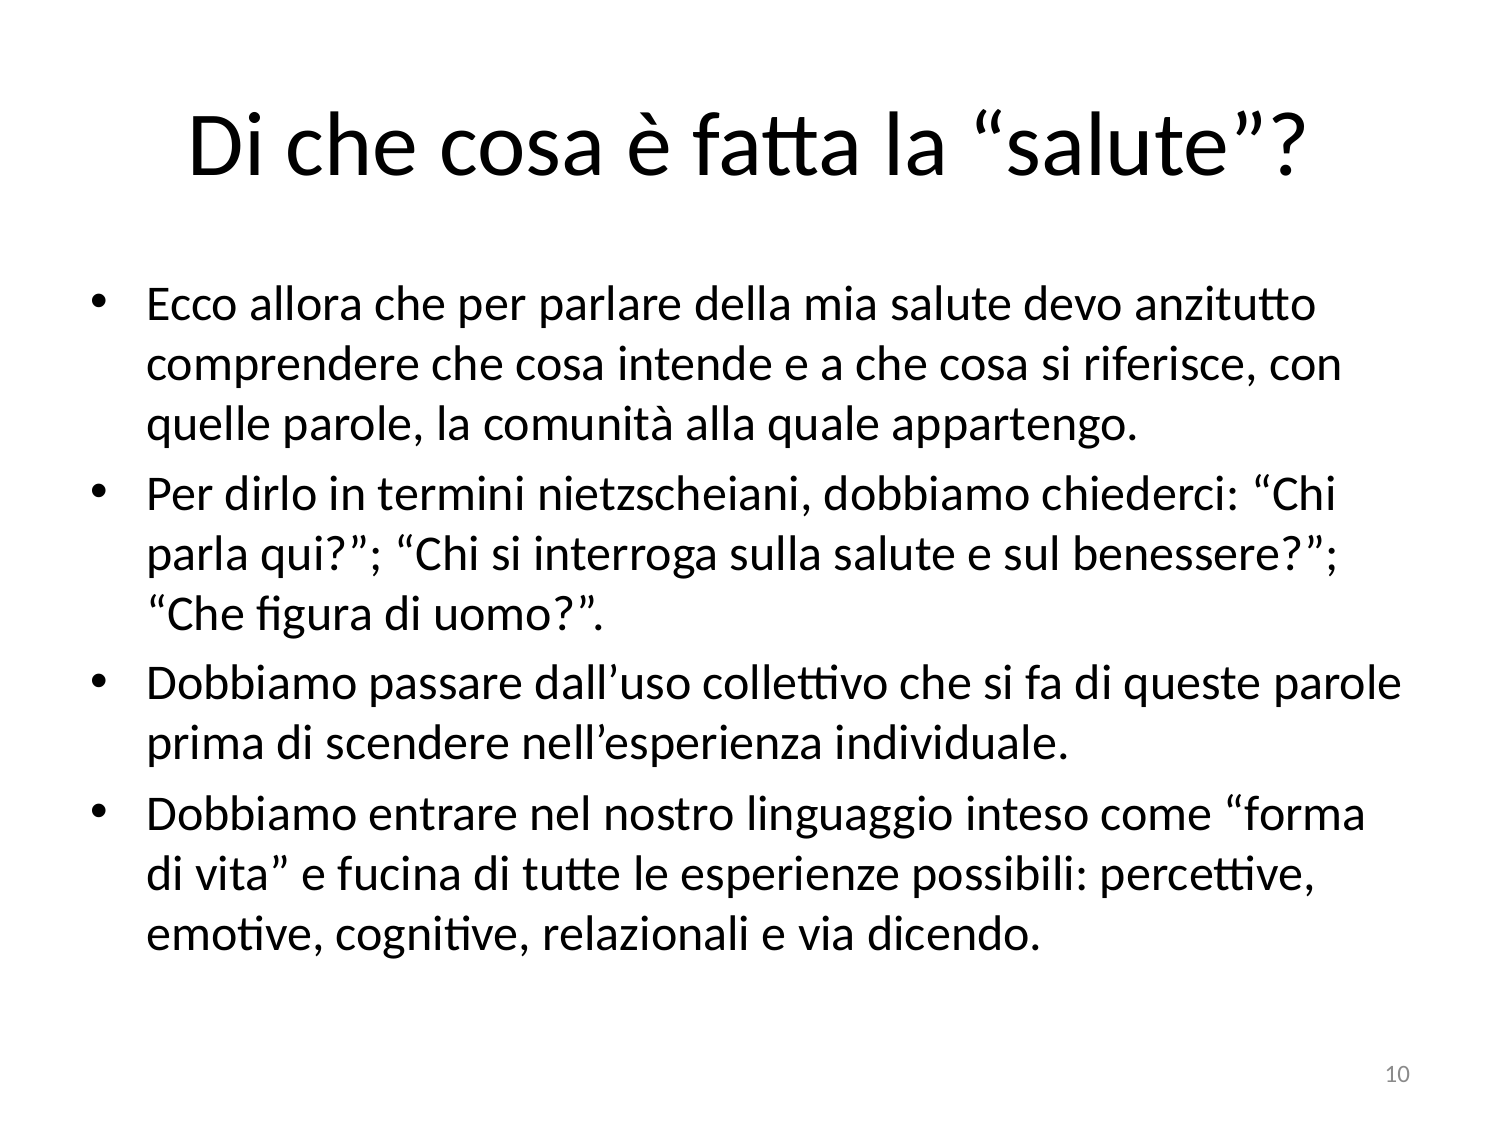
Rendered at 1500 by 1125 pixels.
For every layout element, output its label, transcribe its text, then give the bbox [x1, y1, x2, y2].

list Ecco allora che per parlare della mia salute devo anzitutto comprendere che cosa intende e a che cosa si riferisce, con quelle parole, la comunità alla quale appartengo. Per dirlo in termini nietzscheiani, dobbiamo chiederci: “Chi parla qui?”; “Chi si interroga sulla salute e sul benessere?”; “Che figura di uomo?”. Dobbiamo passare dall’uso collettivo che si fa di queste parole prima di scendere nell’esperienza individuale. Dobbiamo entrare nel nostro linguaggio inteso come “forma di vita” e fucina di tutte le esperienze possibili: percettive, emotive, cognitive, relazionali e via dicendo. [75, 262, 1425, 1005]
title Di che cosa è fatta la “salute”? [75, 45, 1425, 233]
slide_number 10 [1074, 1042, 1425, 1103]
